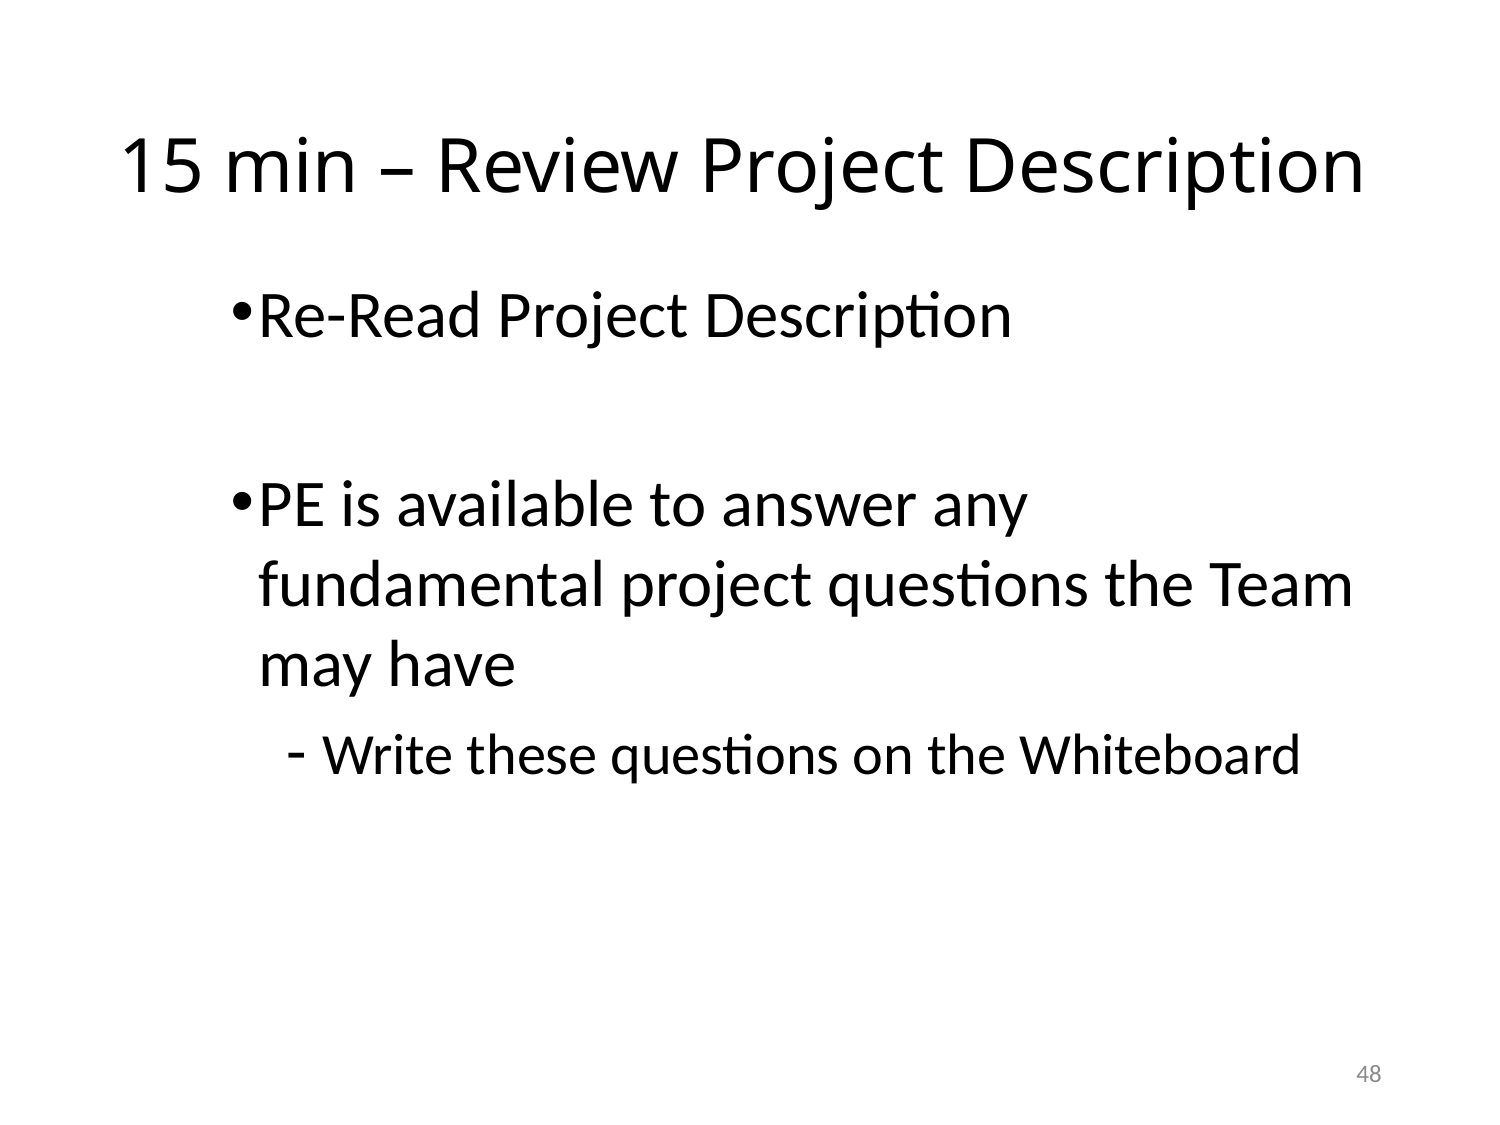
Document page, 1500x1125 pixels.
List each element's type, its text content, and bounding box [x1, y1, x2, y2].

title 15 min – Review Project Description [103, 59, 1397, 262]
slide_number 48 [1059, 1042, 1397, 1103]
list Re-Read Project Description PE is available to answer any fundamental project questions the Team may have - Write these questions on the Whiteboard [103, 262, 1397, 1000]
